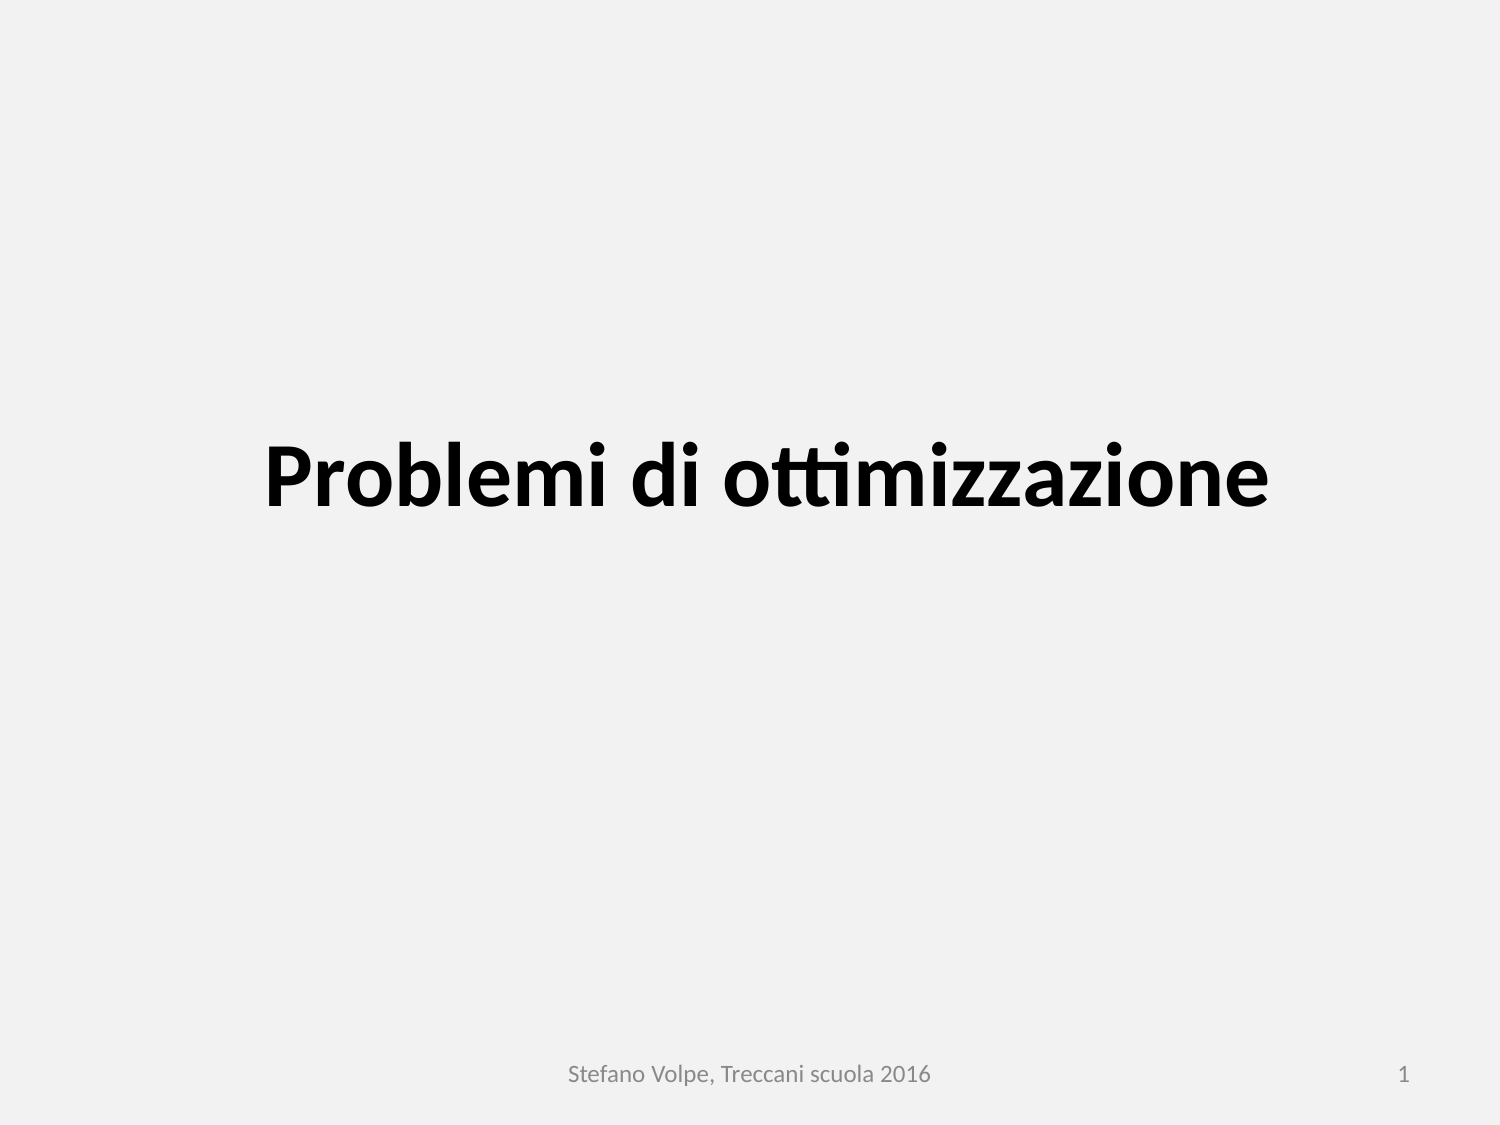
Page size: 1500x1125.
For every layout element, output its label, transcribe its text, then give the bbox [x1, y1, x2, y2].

slide_number 1 [1074, 1042, 1425, 1103]
footer Stefano Volpe, Treccani scuola 2016 [512, 1042, 988, 1103]
title Problemi di ottimizzazione [112, 349, 1425, 591]
